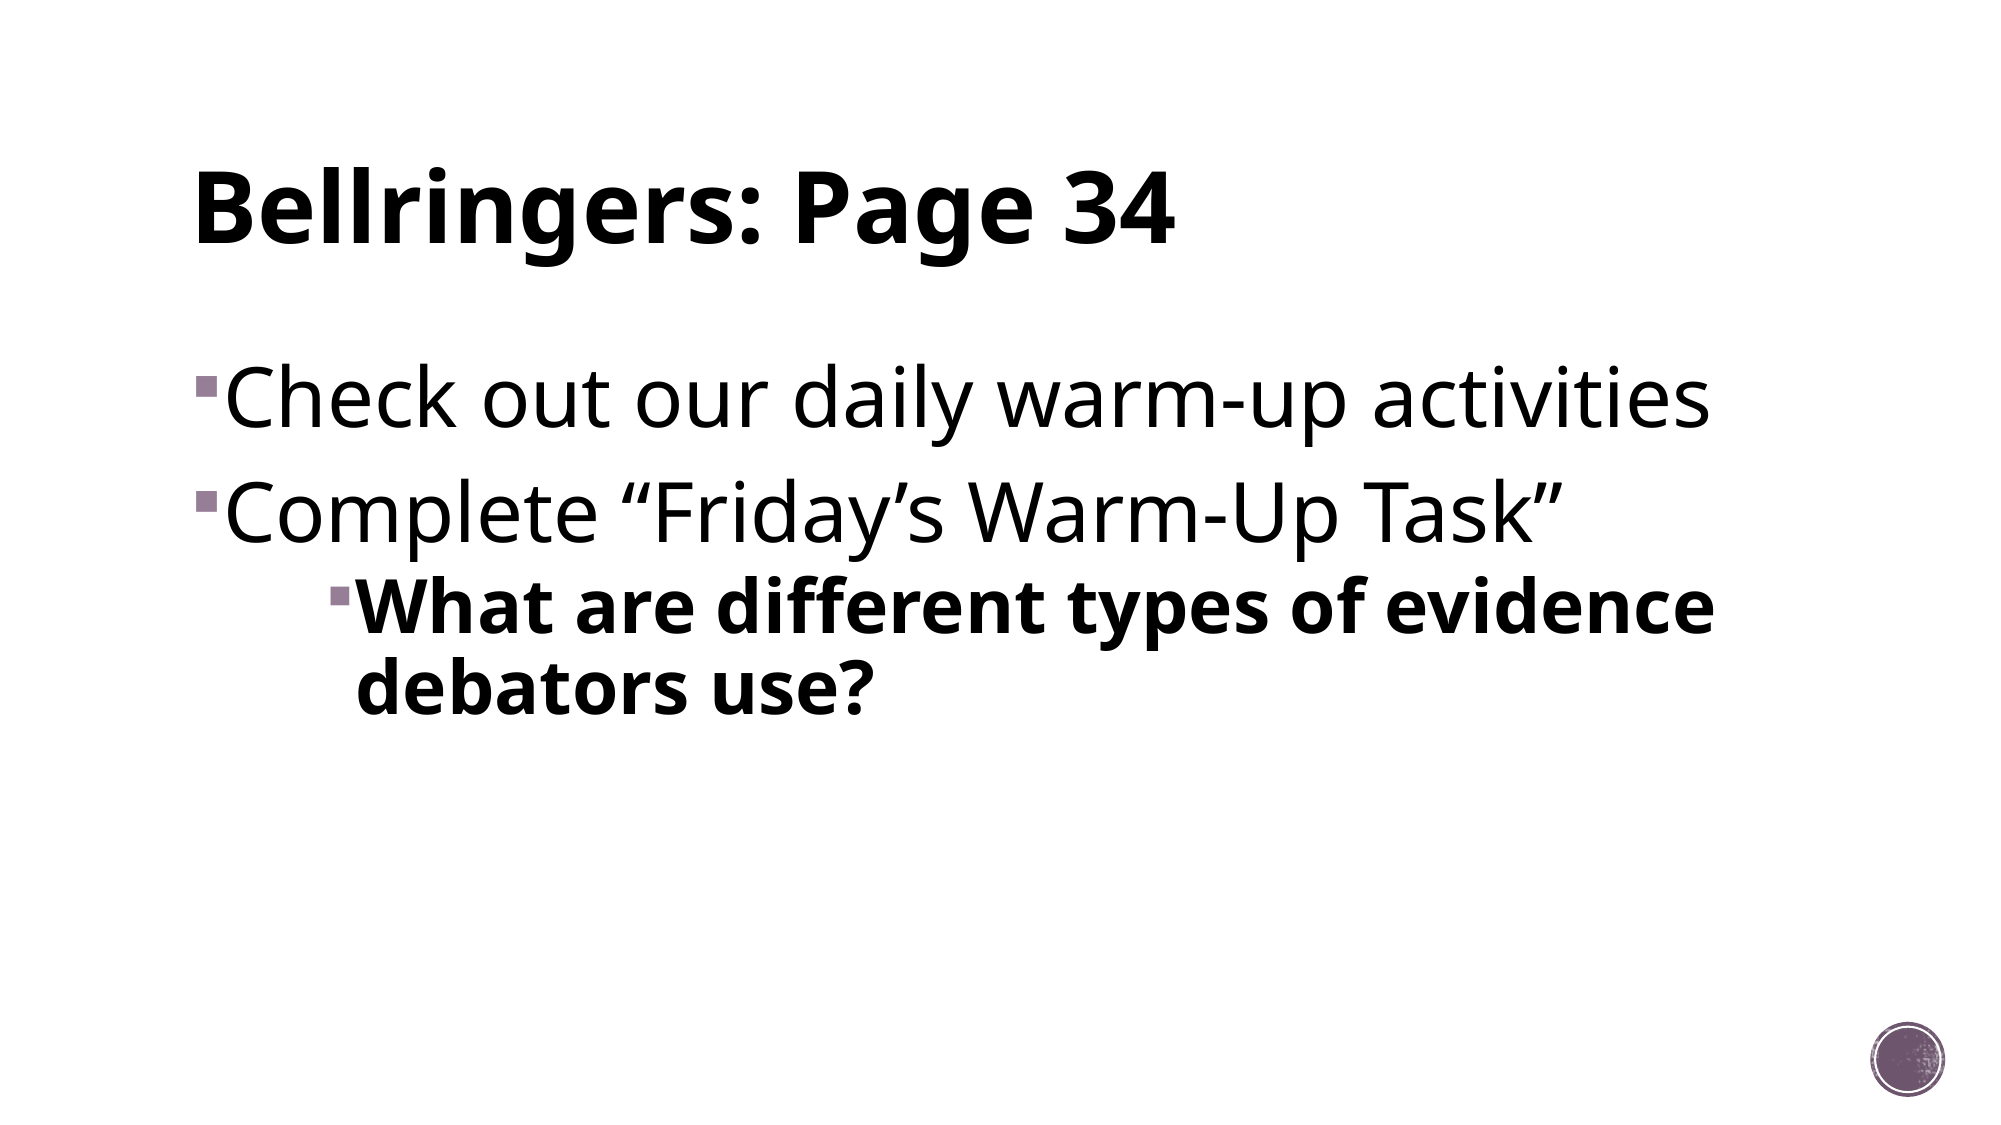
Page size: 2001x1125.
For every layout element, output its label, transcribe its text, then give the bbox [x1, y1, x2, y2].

title Bellringers: Page 34 [175, 79, 1826, 344]
list Check out our daily warm-up activities Complete “Friday’s Warm-Up Task” What are different types of evidence debators use? [175, 348, 1826, 1013]
